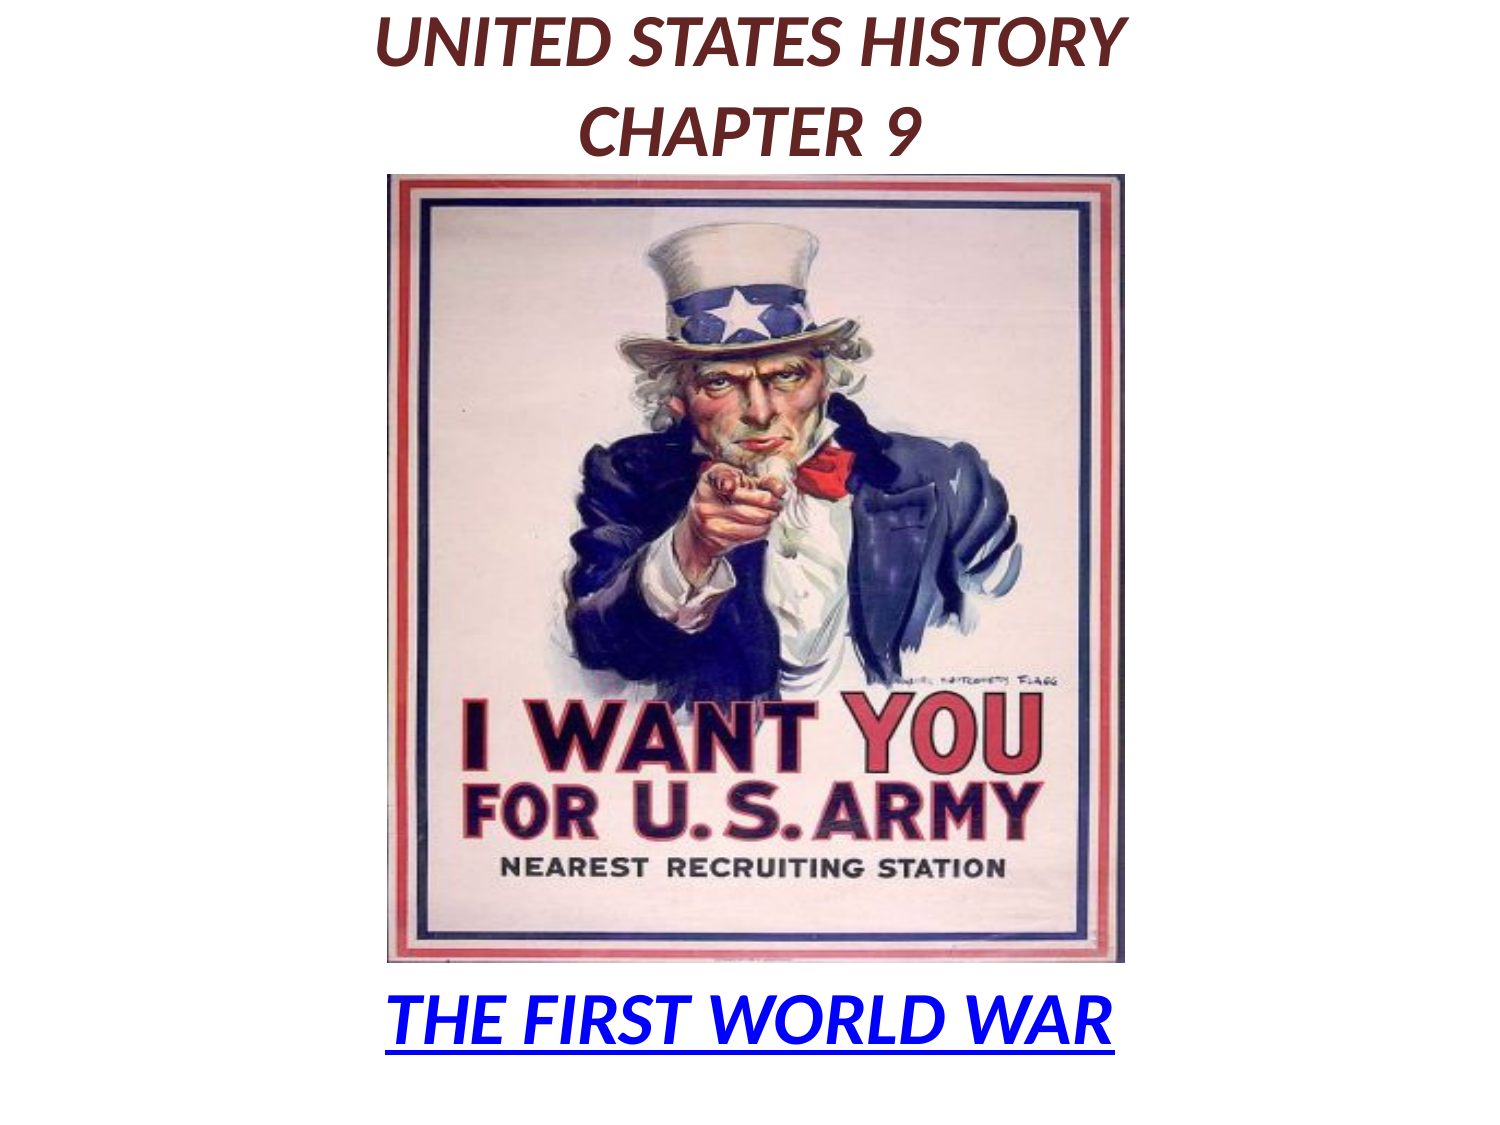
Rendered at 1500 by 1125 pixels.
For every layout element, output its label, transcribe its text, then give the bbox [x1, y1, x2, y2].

subtitle THE FIRST WORLD WAR [24, 962, 1475, 1075]
title UNITED STATES HISTORY CHAPTER 9 [112, 0, 1388, 163]
picture [387, 174, 1126, 963]
